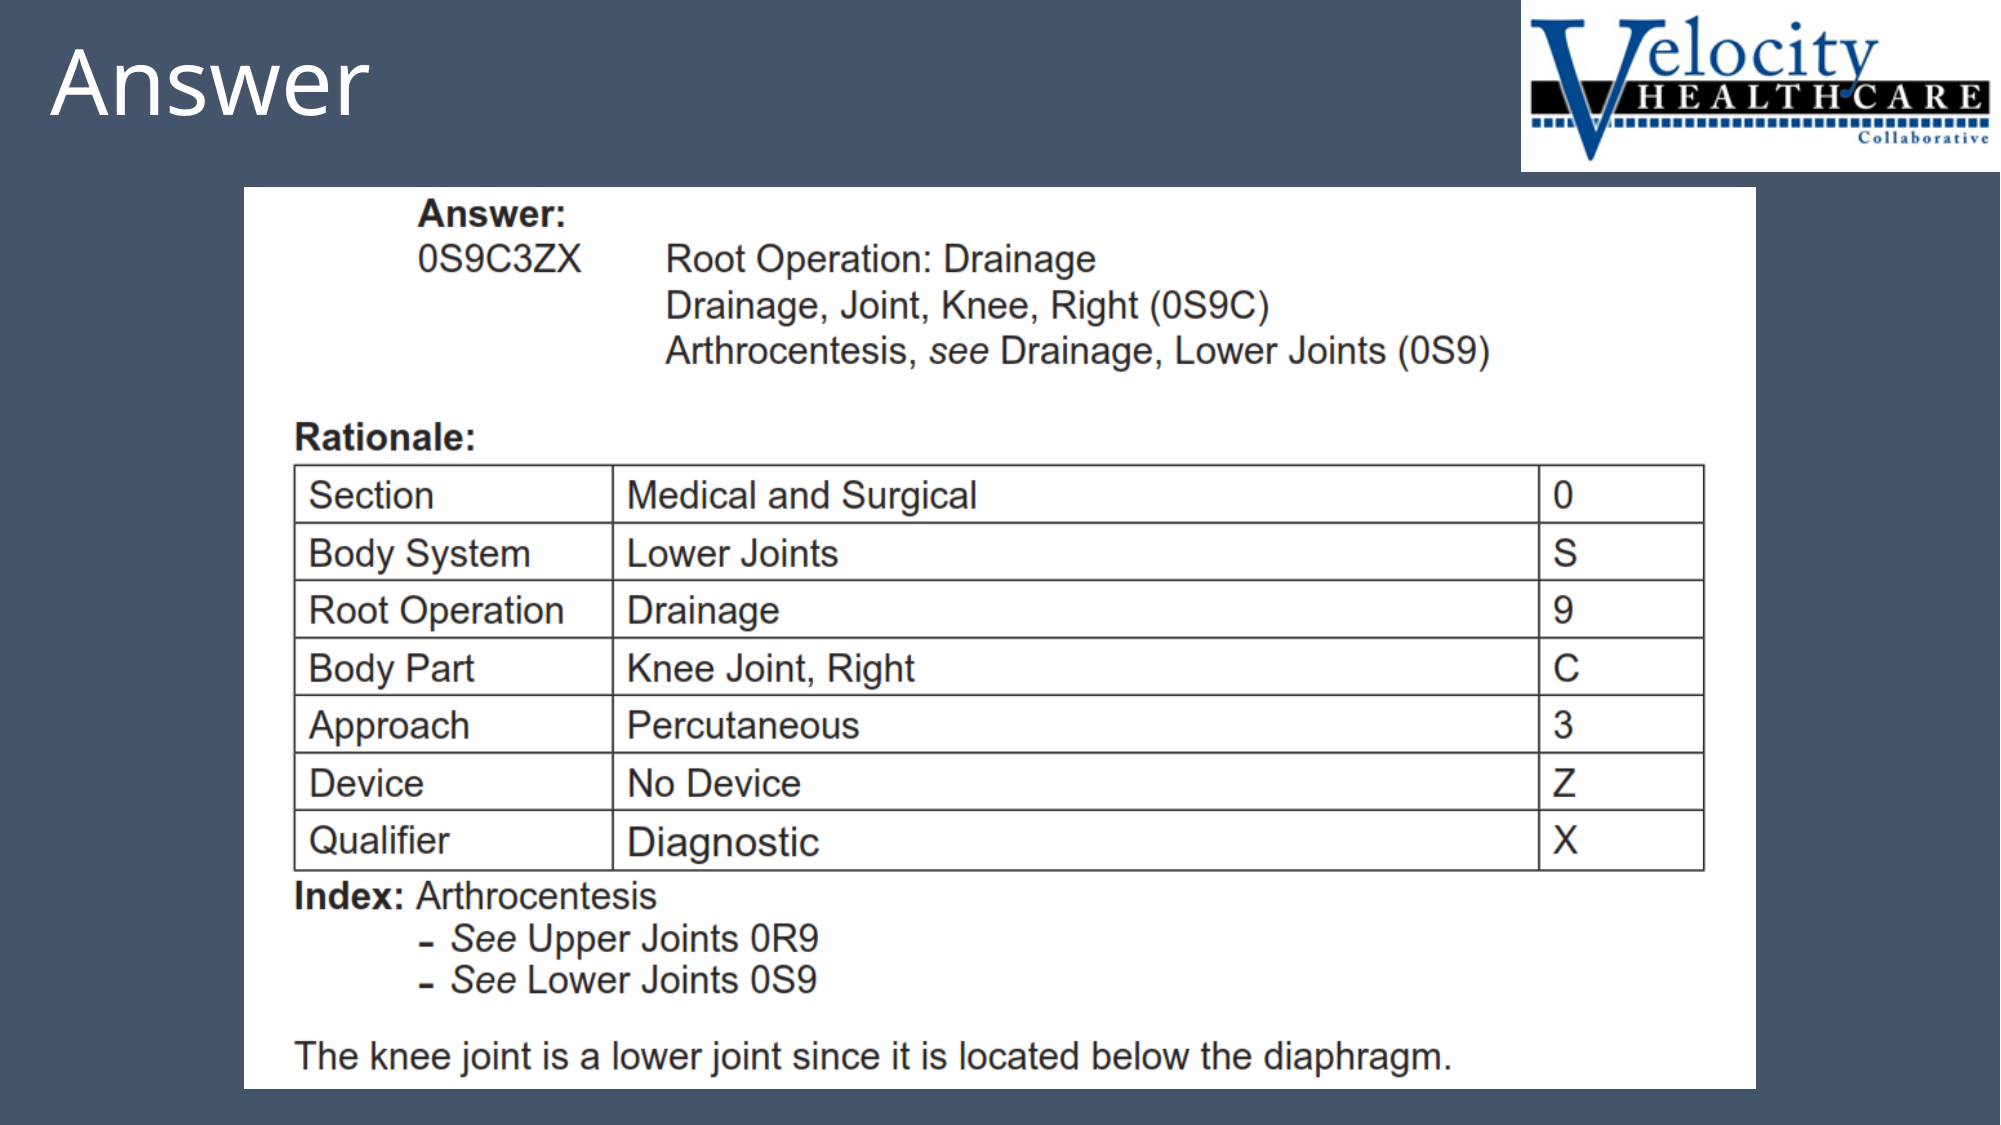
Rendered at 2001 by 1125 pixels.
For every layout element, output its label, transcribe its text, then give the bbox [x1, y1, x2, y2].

title Answer [35, 17, 1494, 154]
picture [1521, 0, 2000, 172]
picture [243, 187, 1757, 1089]
